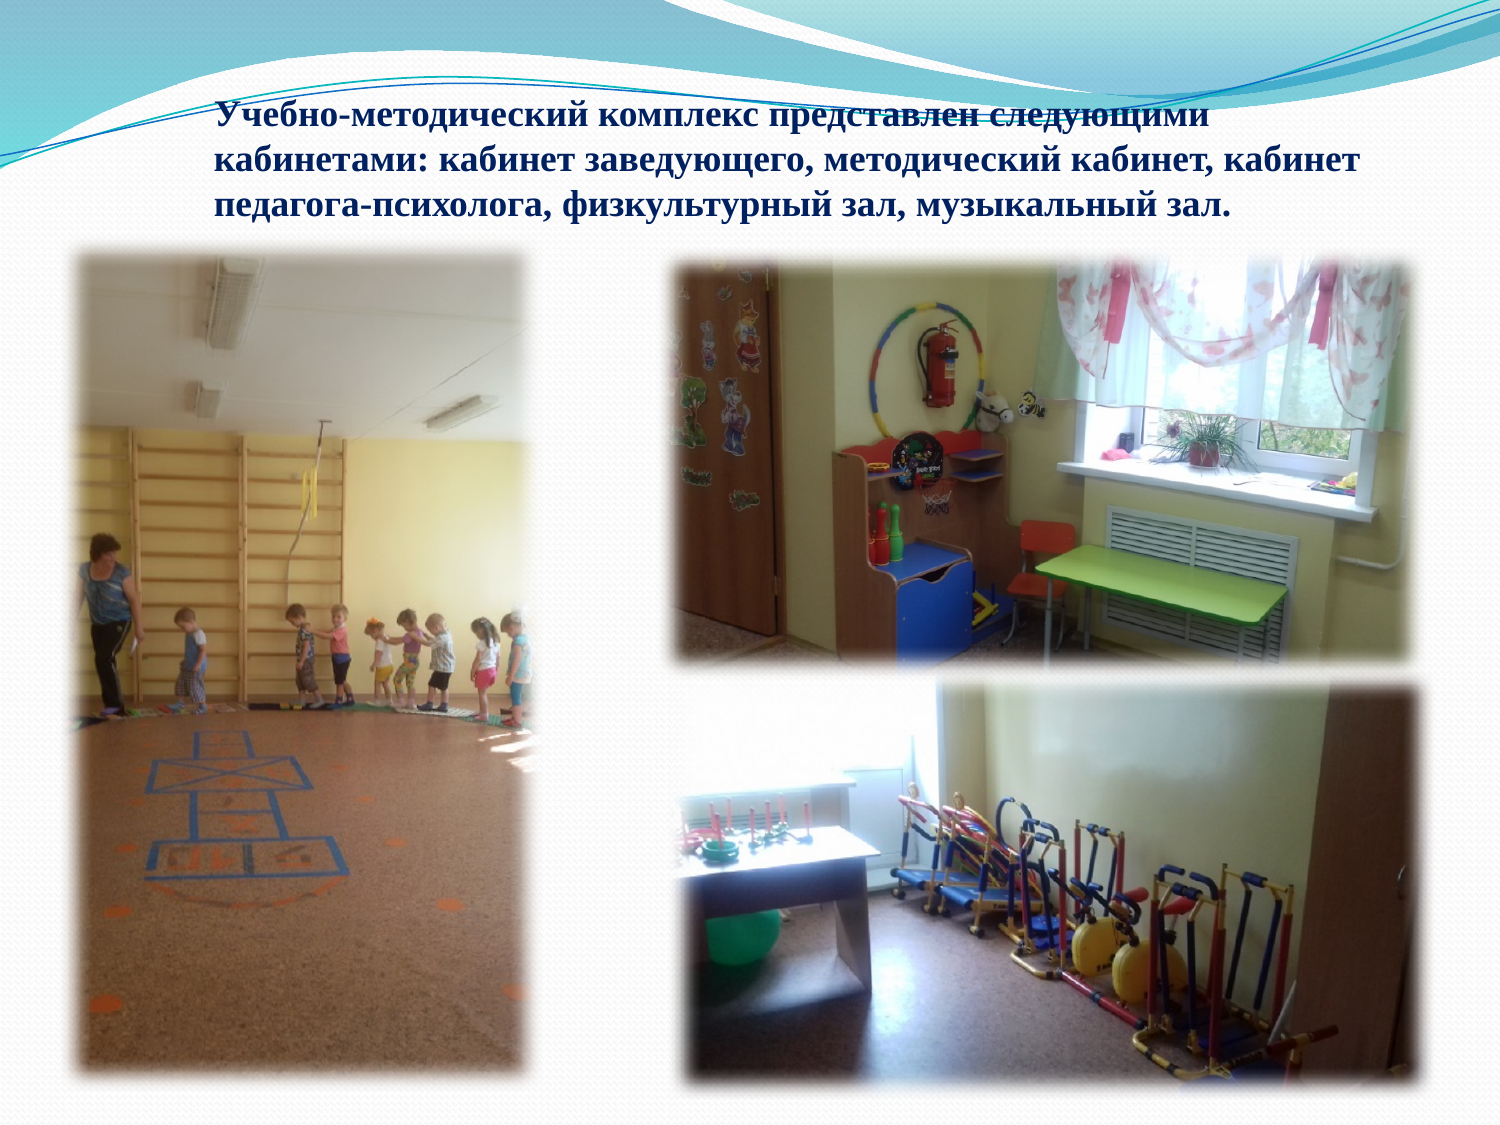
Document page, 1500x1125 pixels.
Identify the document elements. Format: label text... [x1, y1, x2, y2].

picture [667, 667, 1437, 1101]
text_box Учебно-методический комплекс представлен следующими кабинетами: кабинет заведующего, методический кабинет, кабинет педагога-психолога, физкультурный зал, музыкальный зал. [199, 81, 1383, 277]
picture [58, 234, 543, 1093]
picture [655, 245, 1428, 680]
